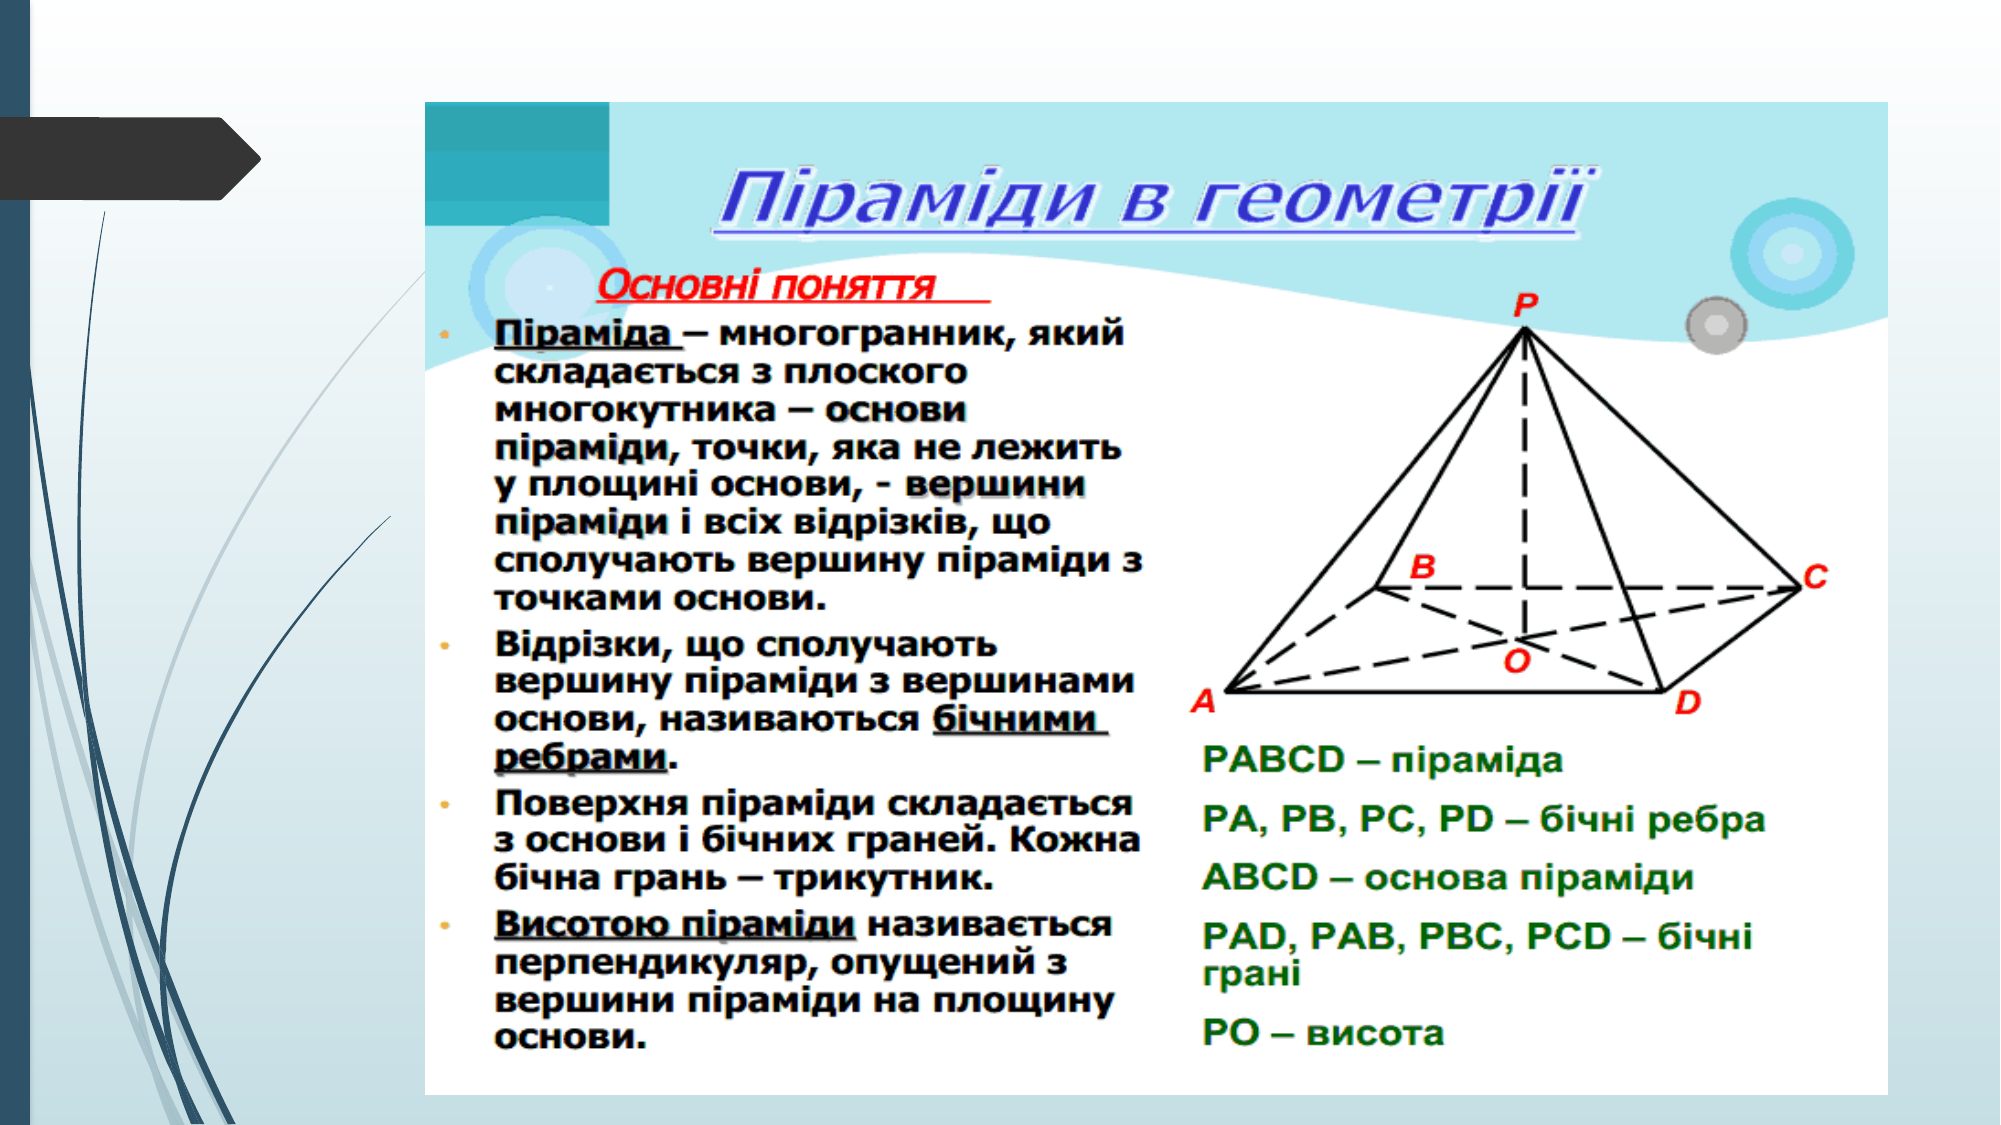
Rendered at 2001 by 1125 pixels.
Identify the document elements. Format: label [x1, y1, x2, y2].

list [425, 102, 1888, 1095]
